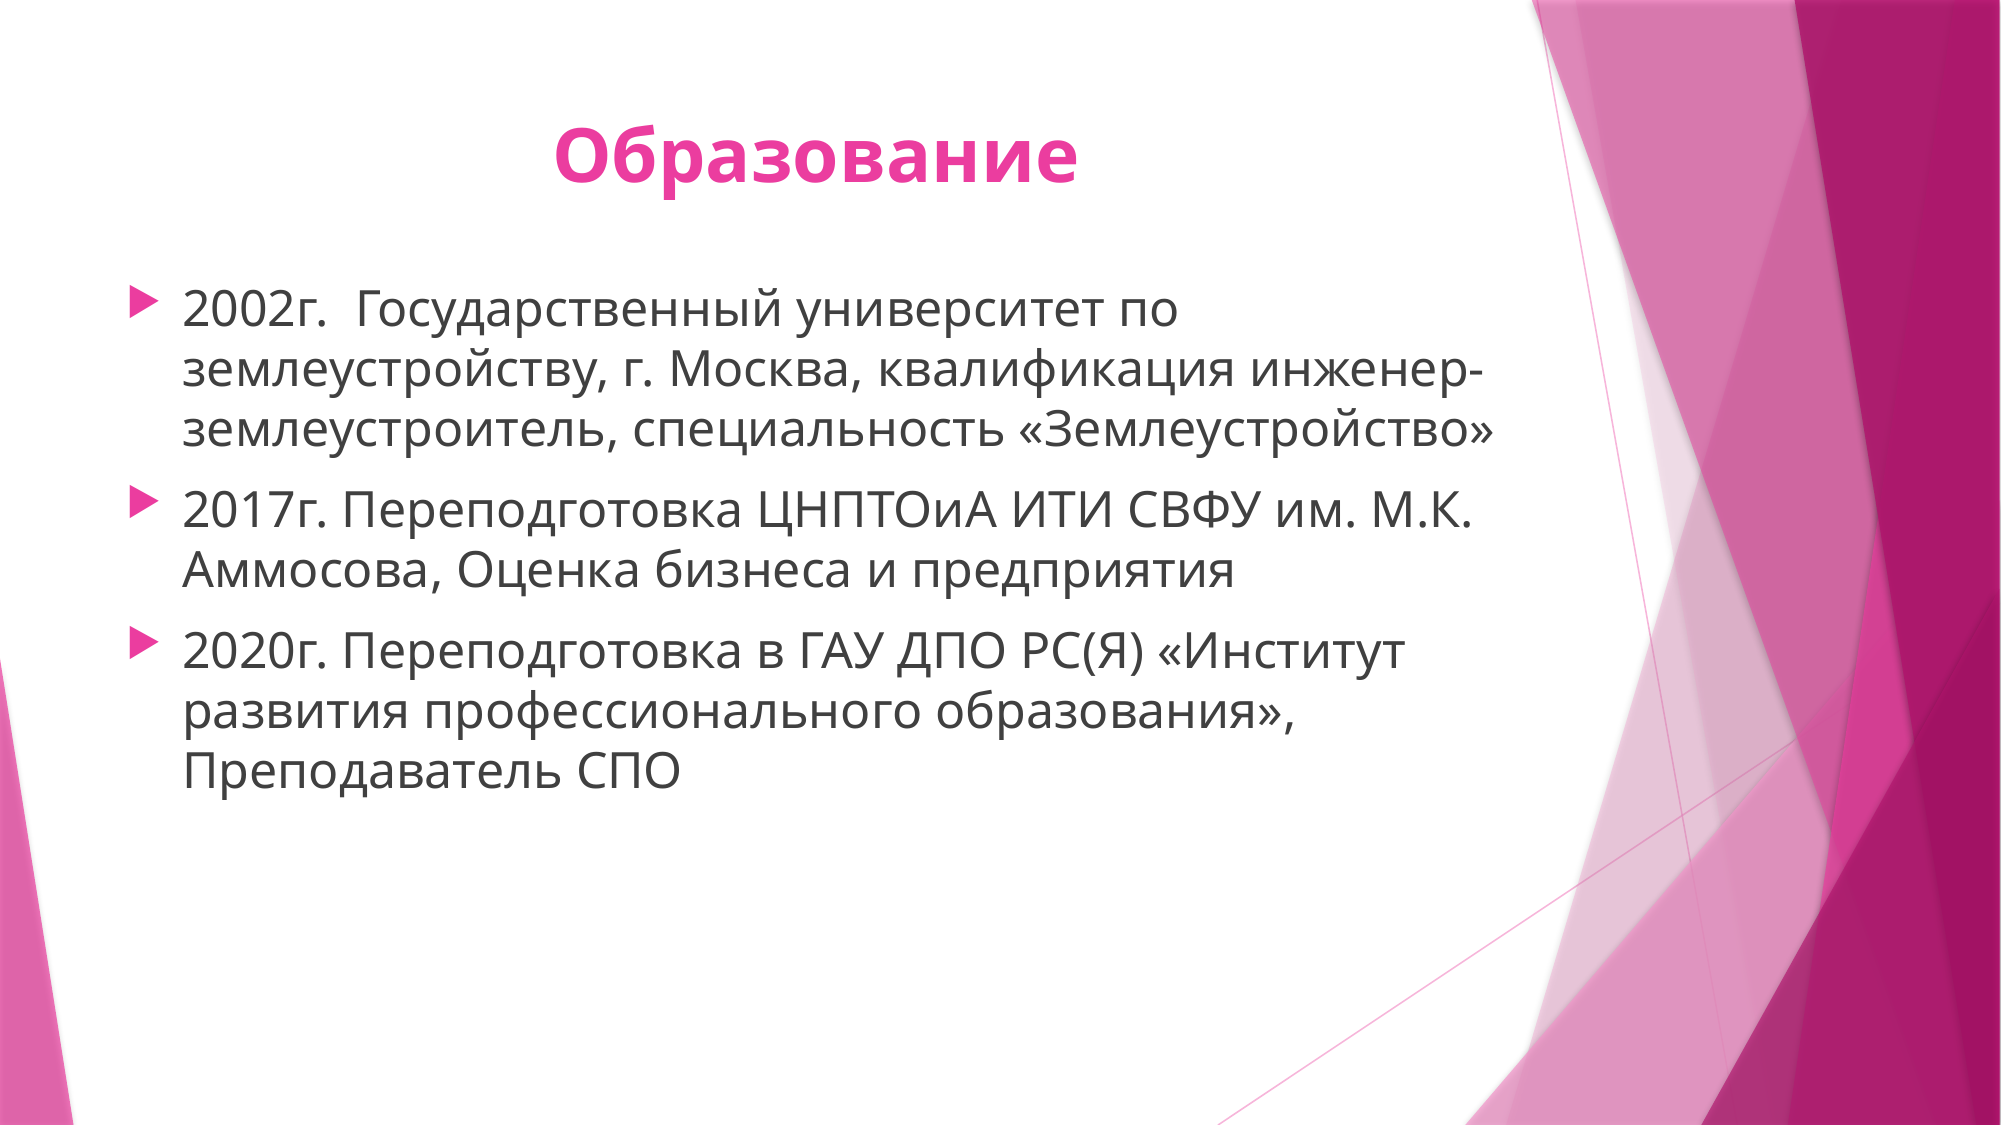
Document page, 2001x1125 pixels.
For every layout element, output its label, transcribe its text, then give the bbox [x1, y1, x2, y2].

list 2002г. Государственный университет по землеустройству, г. Москва, квалификация инженер- землеустроитель, специальность «Землеустройство» 2017г. Переподготовка ЦНПТОиА ИТИ СВФУ им. М.К. Аммосова, Оценка бизнеса и предприятия 2020г. Переподготовка в ГАУ ДПО РС(Я) «Институт развития профессионального образования», Преподаватель СПО [111, 268, 1522, 991]
title Образование [111, 99, 1522, 241]
